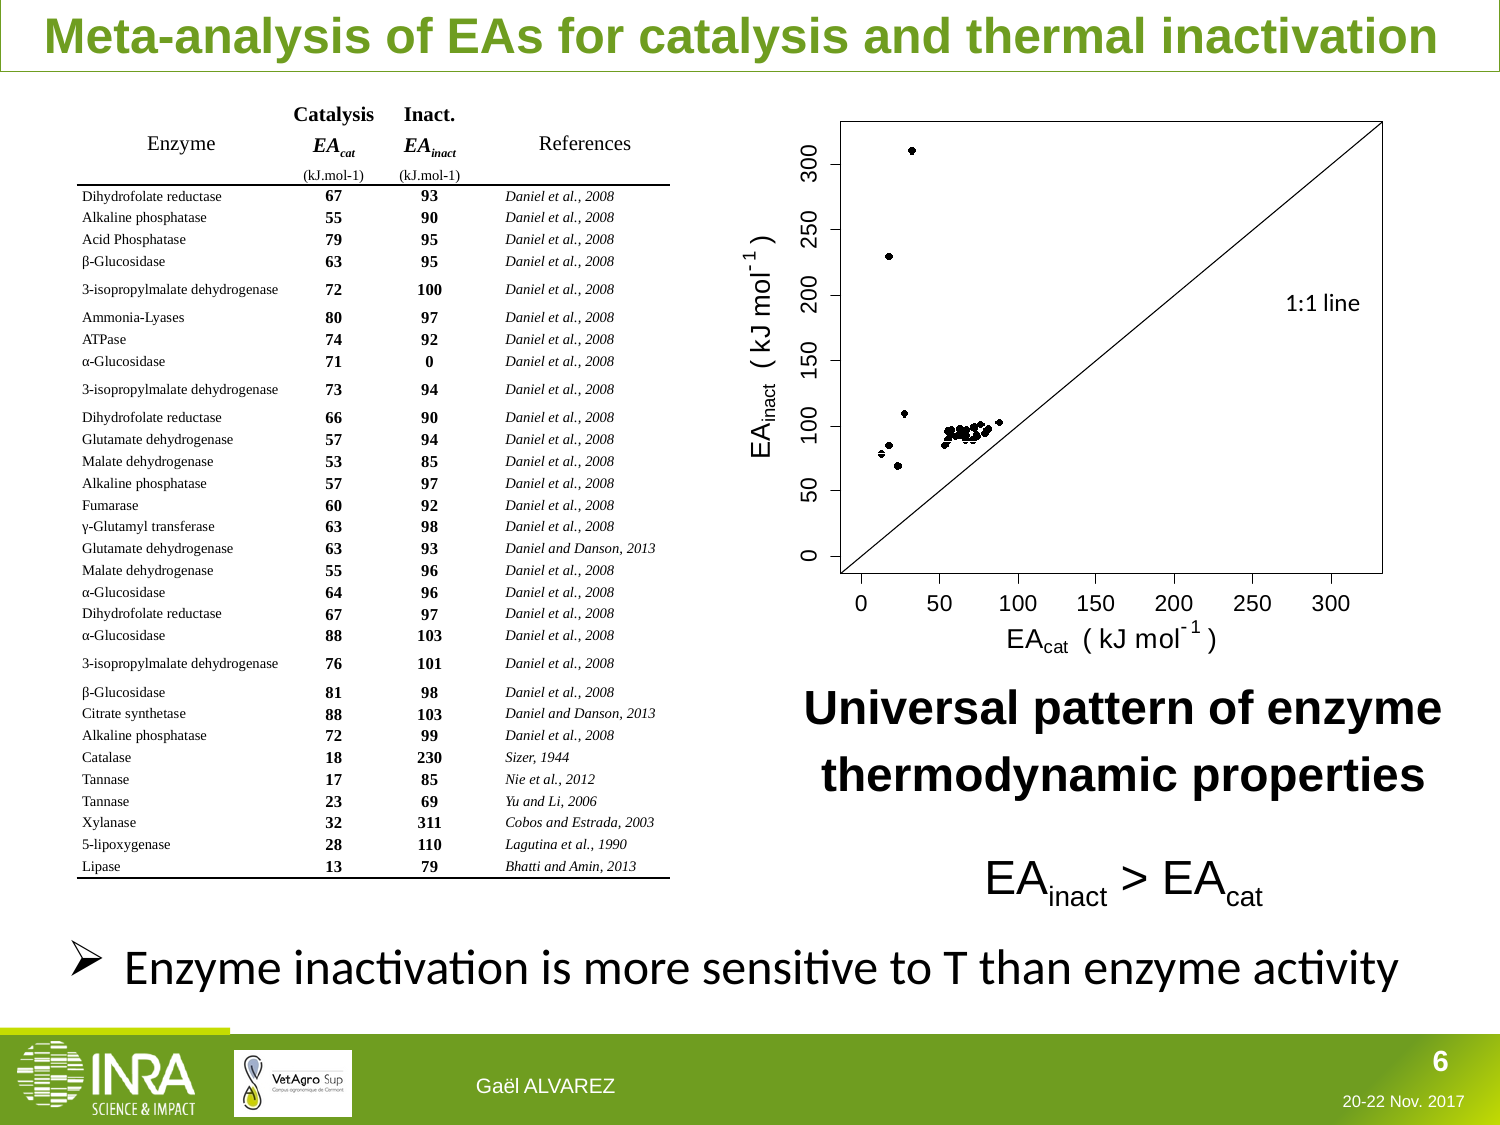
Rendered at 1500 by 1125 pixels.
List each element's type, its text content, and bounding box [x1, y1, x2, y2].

table_cell Daniel et al., 2008 [478, 351, 670, 372]
table_cell 96 [382, 581, 478, 603]
picture [234, 1050, 352, 1117]
table_cell 98 [382, 516, 478, 538]
table_cell 100 [382, 272, 478, 307]
table_cell 95 [382, 251, 478, 272]
table_cell Daniel et al., 2008 [478, 407, 670, 429]
table_cell 88 [286, 625, 382, 647]
table_cell Glutamate dehydrogenase [77, 429, 286, 451]
table_header Inact. EAinact (kJ.mol-1) [382, 102, 478, 184]
table_cell 72 [286, 272, 382, 307]
table_cell 67 [286, 603, 382, 625]
table_cell Daniel et al., 2008 [478, 725, 670, 747]
table_cell 79 [382, 856, 478, 877]
table_cell 3-isopropylmalate dehydrogenase [77, 272, 286, 307]
table_cell 23 [286, 790, 382, 812]
table_cell Lipase [77, 856, 286, 877]
table_cell Daniel et al., 2008 [478, 494, 670, 516]
table_cell β-Glucosidase [77, 681, 286, 703]
table_cell 98 [382, 681, 478, 703]
table_cell Malate dehydrogenase [77, 451, 286, 473]
table_cell 92 [382, 494, 478, 516]
table_cell 96 [382, 560, 478, 581]
table_cell Alkaline phosphatase [77, 725, 286, 747]
table_cell 94 [382, 372, 478, 407]
table_cell 311 [382, 812, 478, 834]
table_cell β-Glucosidase [77, 251, 286, 272]
table_cell 32 [286, 812, 382, 834]
table_cell Lagutina et al., 1990 [478, 834, 670, 856]
table_cell Daniel et al., 2008 [478, 207, 670, 229]
table_cell 63 [286, 516, 382, 538]
table_cell 5-lipoxygenase [77, 834, 286, 856]
table_cell Dihydrofolate reductase [77, 186, 286, 207]
table_cell 3-isopropylmalate dehydrogenase [77, 647, 286, 681]
table_cell 13 [286, 856, 382, 877]
table_cell 57 [286, 473, 382, 494]
table_cell Daniel et al., 2008 [478, 603, 670, 625]
table_cell Daniel et al., 2008 [478, 560, 670, 581]
table_cell γ-Glutamyl transferase [77, 516, 286, 538]
table_header References [478, 102, 670, 184]
picture [17, 1041, 195, 1115]
title Meta-analysis of EAs for catalysis and thermal inactivation [0, 0, 1500, 72]
table_cell Daniel et al., 2008 [478, 429, 670, 451]
table_cell Daniel et al., 2008 [478, 229, 670, 251]
table_cell 0 [382, 351, 478, 372]
table_cell Alkaline phosphatase [77, 473, 286, 494]
table_cell Daniel et al., 2008 [478, 372, 670, 407]
table_cell Dihydrofolate reductase [77, 603, 286, 625]
table_cell 90 [382, 207, 478, 229]
table_cell Yu and Li, 2006 [478, 790, 670, 812]
table_cell 79 [286, 229, 382, 251]
table_cell 63 [286, 251, 382, 272]
table_cell Sizer, 1944 [478, 747, 670, 769]
table_cell 101 [382, 647, 478, 681]
table_cell 3-isopropylmalate dehydrogenase [77, 372, 286, 407]
table_cell 85 [382, 769, 478, 790]
table_cell Nie et al., 2012 [478, 769, 670, 790]
text_box Enzyme inactivation is more sensitive to T than enzyme activity [53, 927, 1471, 1002]
table_cell 99 [382, 725, 478, 747]
table_cell 230 [382, 747, 478, 769]
table_cell Daniel et al., 2008 [478, 681, 670, 703]
table_cell Cobos and Estrada, 2003 [478, 812, 670, 834]
table_cell 66 [286, 407, 382, 429]
table_cell 103 [382, 703, 478, 725]
table_cell Daniel et al., 2008 [478, 329, 670, 351]
table_cell Tannase [77, 769, 286, 790]
table_cell 18 [286, 747, 382, 769]
table_cell Citrate synthetase [77, 703, 286, 725]
table_cell Daniel et al., 2008 [478, 307, 670, 329]
table_cell Glutamate dehydrogenase [77, 538, 286, 560]
table_cell 81 [286, 681, 382, 703]
table_cell Bhatti and Amin, 2013 [478, 856, 670, 877]
table_cell 55 [286, 207, 382, 229]
table_cell Daniel et al., 2008 [478, 186, 670, 207]
table_cell α-Glucosidase [77, 625, 286, 647]
table_cell 71 [286, 351, 382, 372]
table_cell Daniel and Danson, 2013 [478, 703, 670, 725]
table_cell 53 [286, 451, 382, 473]
table_cell ATPase [77, 329, 286, 351]
table_cell Alkaline phosphatase [77, 207, 286, 229]
table_cell 72 [286, 725, 382, 747]
table_cell Daniel and Danson, 2013 [478, 538, 670, 560]
table_cell Dihydrofolate reductase [77, 407, 286, 429]
table_cell 97 [382, 307, 478, 329]
table_cell 60 [286, 494, 382, 516]
table_header Catalysis EAcat (kJ.mol-1) [286, 102, 382, 184]
table_cell Malate dehydrogenase [77, 560, 286, 581]
table_cell Tannase [77, 790, 286, 812]
text_box 6 [1411, 1034, 1471, 1085]
table_header Enzyme [77, 102, 286, 184]
list Universal pattern of enzyme thermodynamic properties EAinact > EAcat [785, 668, 1463, 927]
table_cell Daniel et al., 2008 [478, 272, 670, 307]
table_cell 110 [382, 834, 478, 856]
table_cell 69 [382, 790, 478, 812]
table_cell 97 [382, 603, 478, 625]
table_cell 28 [286, 834, 382, 856]
table_cell Fumarase [77, 494, 286, 516]
table_cell Acid Phosphatase [77, 229, 286, 251]
table_cell 97 [382, 473, 478, 494]
table_cell 93 [382, 186, 478, 207]
table_cell 67 [286, 186, 382, 207]
table_cell 80 [286, 307, 382, 329]
table_cell 74 [286, 329, 382, 351]
table_cell 76 [286, 647, 382, 681]
table_cell 17 [286, 769, 382, 790]
table_cell 63 [286, 538, 382, 560]
table_cell 73 [286, 372, 382, 407]
table_cell Xylanase [77, 812, 286, 834]
table_cell Daniel et al., 2008 [478, 516, 670, 538]
table_cell 55 [286, 560, 382, 581]
table_cell Ammonia-Lyases [77, 307, 286, 329]
table_cell 93 [382, 538, 478, 560]
table_cell 57 [286, 429, 382, 451]
table_cell Daniel et al., 2008 [478, 251, 670, 272]
table_cell α-Glucosidase [77, 351, 286, 372]
table_cell Daniel et al., 2008 [478, 647, 670, 681]
table_cell Daniel et al., 2008 [478, 473, 670, 494]
table_cell 92 [382, 329, 478, 351]
table_cell 88 [286, 703, 382, 725]
picture [734, 77, 1426, 680]
table_cell 90 [382, 407, 478, 429]
table_cell 95 [382, 229, 478, 251]
table_cell 94 [382, 429, 478, 451]
table_cell Catalase [77, 747, 286, 769]
table_cell 64 [286, 581, 382, 603]
table_cell 103 [382, 625, 478, 647]
table_cell Daniel et al., 2008 [478, 451, 670, 473]
table_cell α-Glucosidase [77, 581, 286, 603]
table_cell 85 [382, 451, 478, 473]
table_cell Daniel et al., 2008 [478, 581, 670, 603]
table_cell Daniel et al., 2008 [478, 625, 670, 647]
